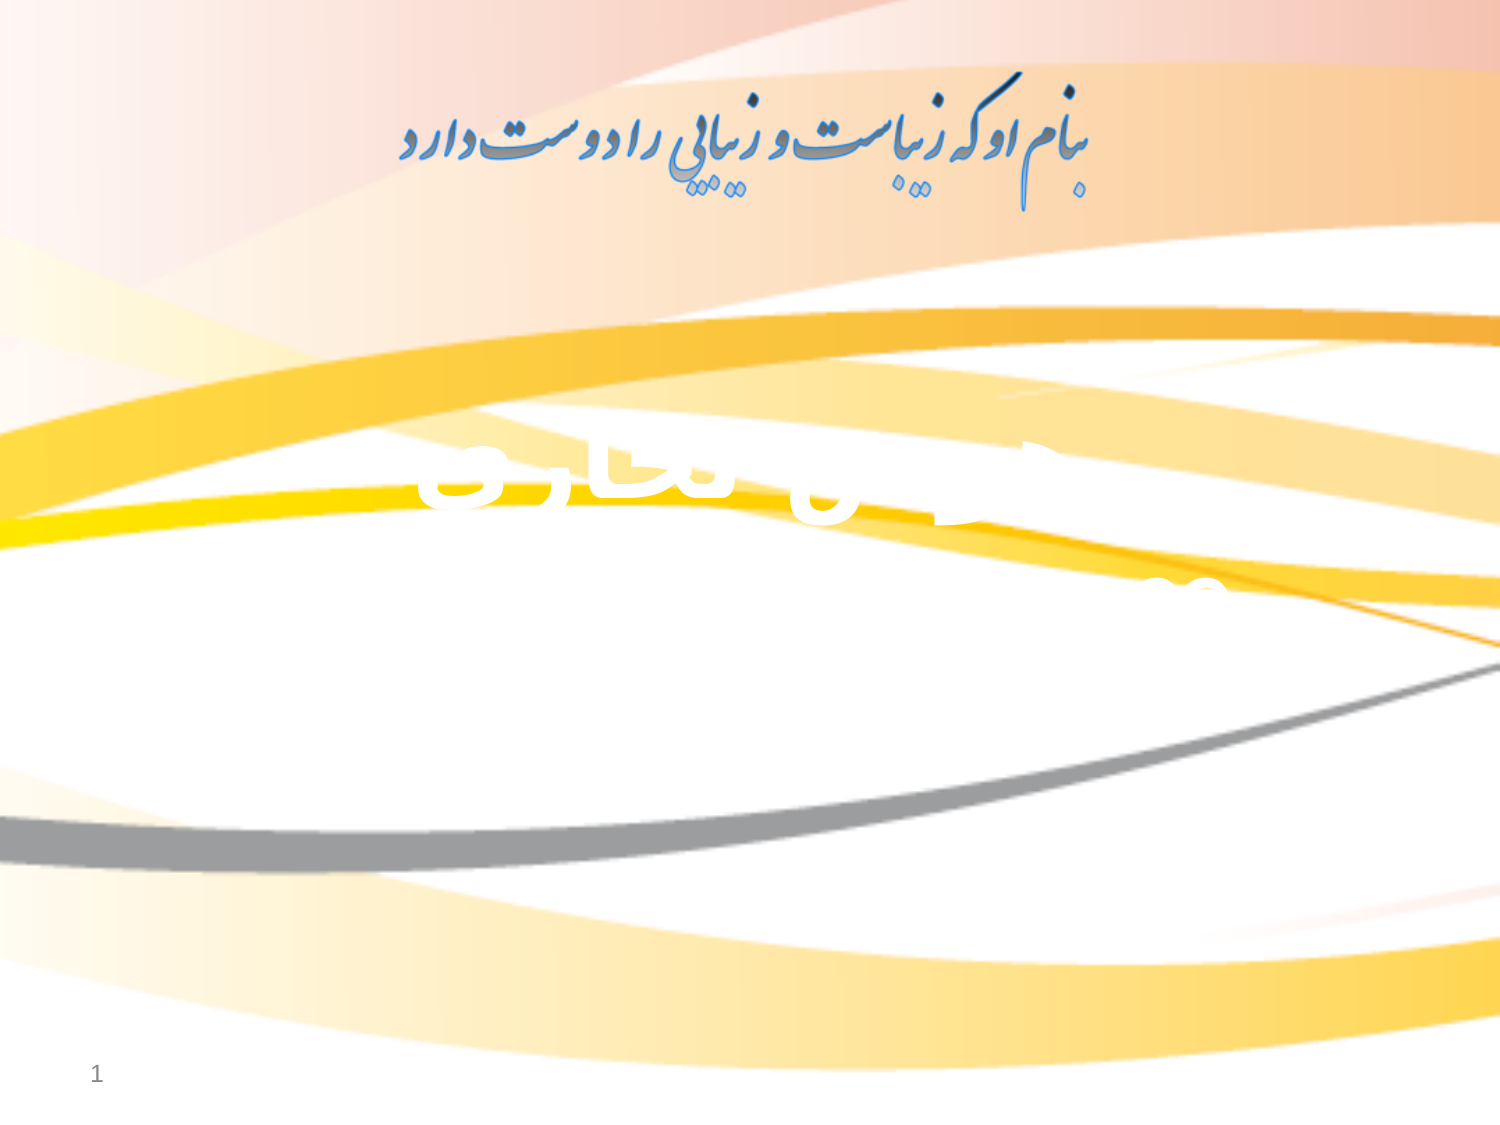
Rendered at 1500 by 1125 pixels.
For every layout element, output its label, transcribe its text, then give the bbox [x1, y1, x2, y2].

text_box [0, 665, 1401, 1006]
title هوش تجاری Business Intelligence [112, 328, 1388, 665]
picture [0, 0, 1500, 1125]
slide_number 1 [75, 1042, 425, 1103]
